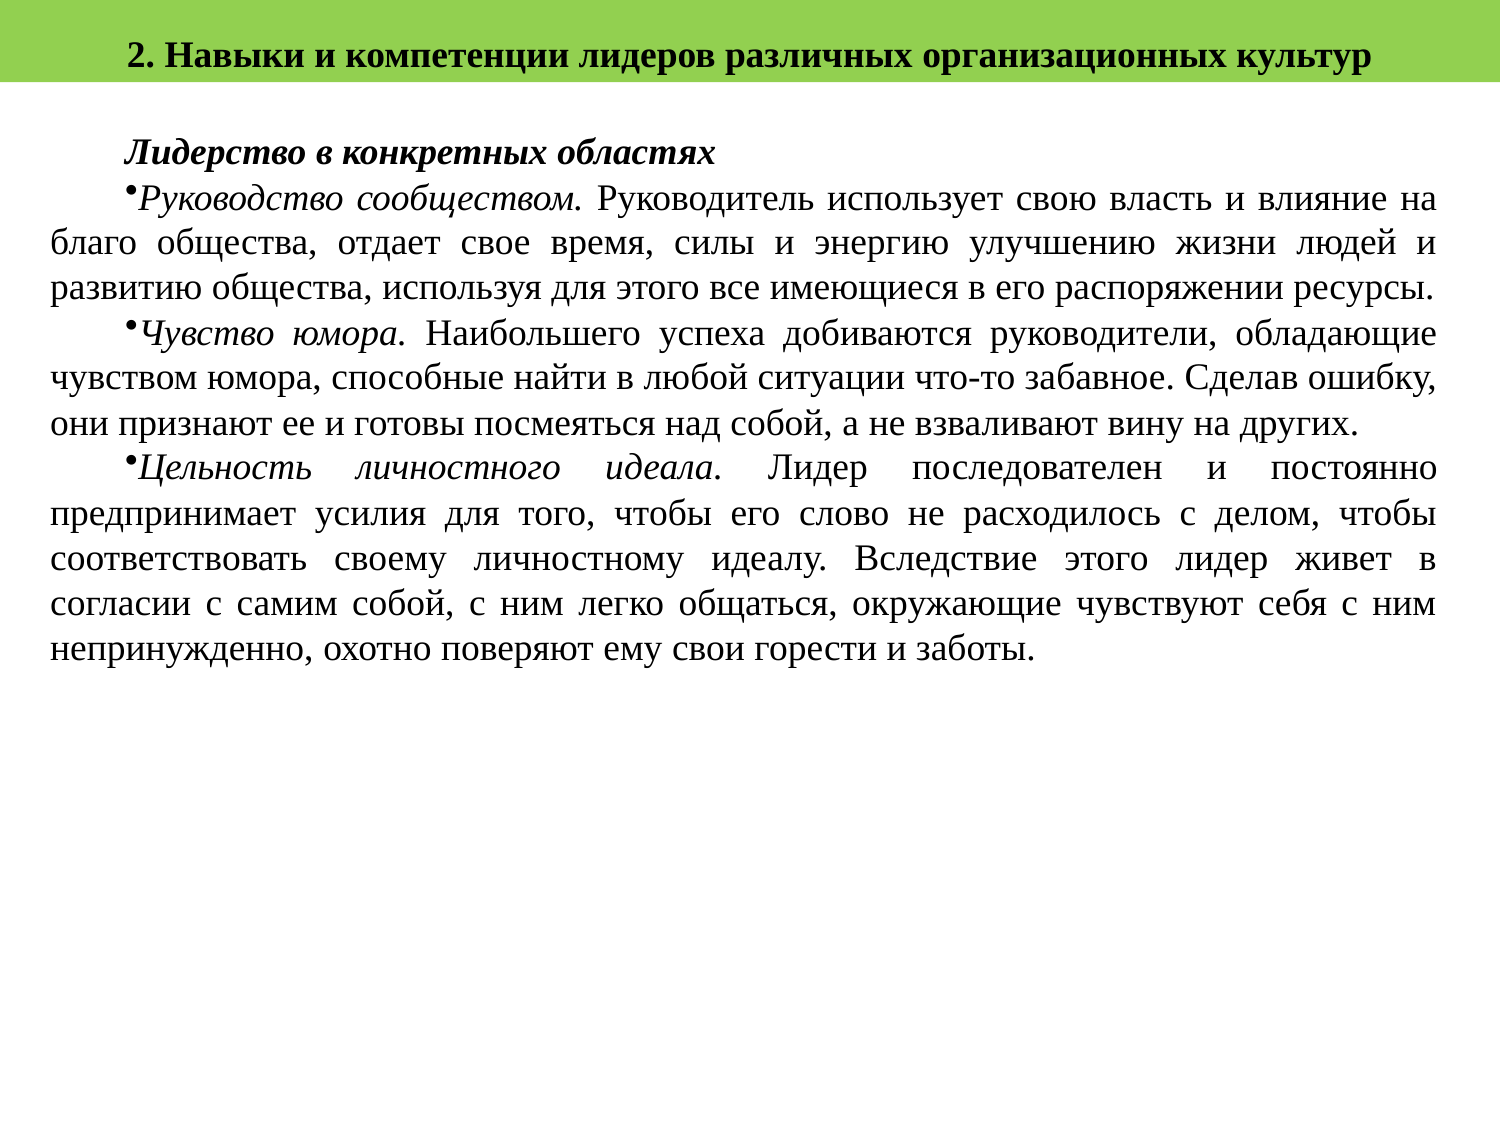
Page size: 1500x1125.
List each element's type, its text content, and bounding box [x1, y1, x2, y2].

text_box Лидерство в конкретных областях Руководство сообществом. Руководитель использует свою власть и влияние на благо общества, отдает свое время, силы и энергию улучшению жизни людей и развитию общества, используя для этого все имеющиеся в его распоряжении ресурсы. Чувство юмора. Наибольшего успеха добиваются руководители, обладающие чувством юмора, способные найти в любой ситуации что-то забавное. Сделав ошибку, они признают ее и готовы посмеяться над собой, а не взваливают вину на других. Цельность личностного идеала. Лидер последователен и постоянно предпринимает усилия для того, чтобы его слово не расходилось с делом, чтобы соответствовать своему личностному идеалу. Вследствие этого лидер живет в согласии с самим собой, с ним легко общаться, окружающие чувствуют себя с ним непринужденно, охотно поверяют ему свои горести и заботы. [35, 97, 1454, 698]
text_box 2. Навыки и компетенции лидеров различных организационных культур [0, 0, 1500, 83]
